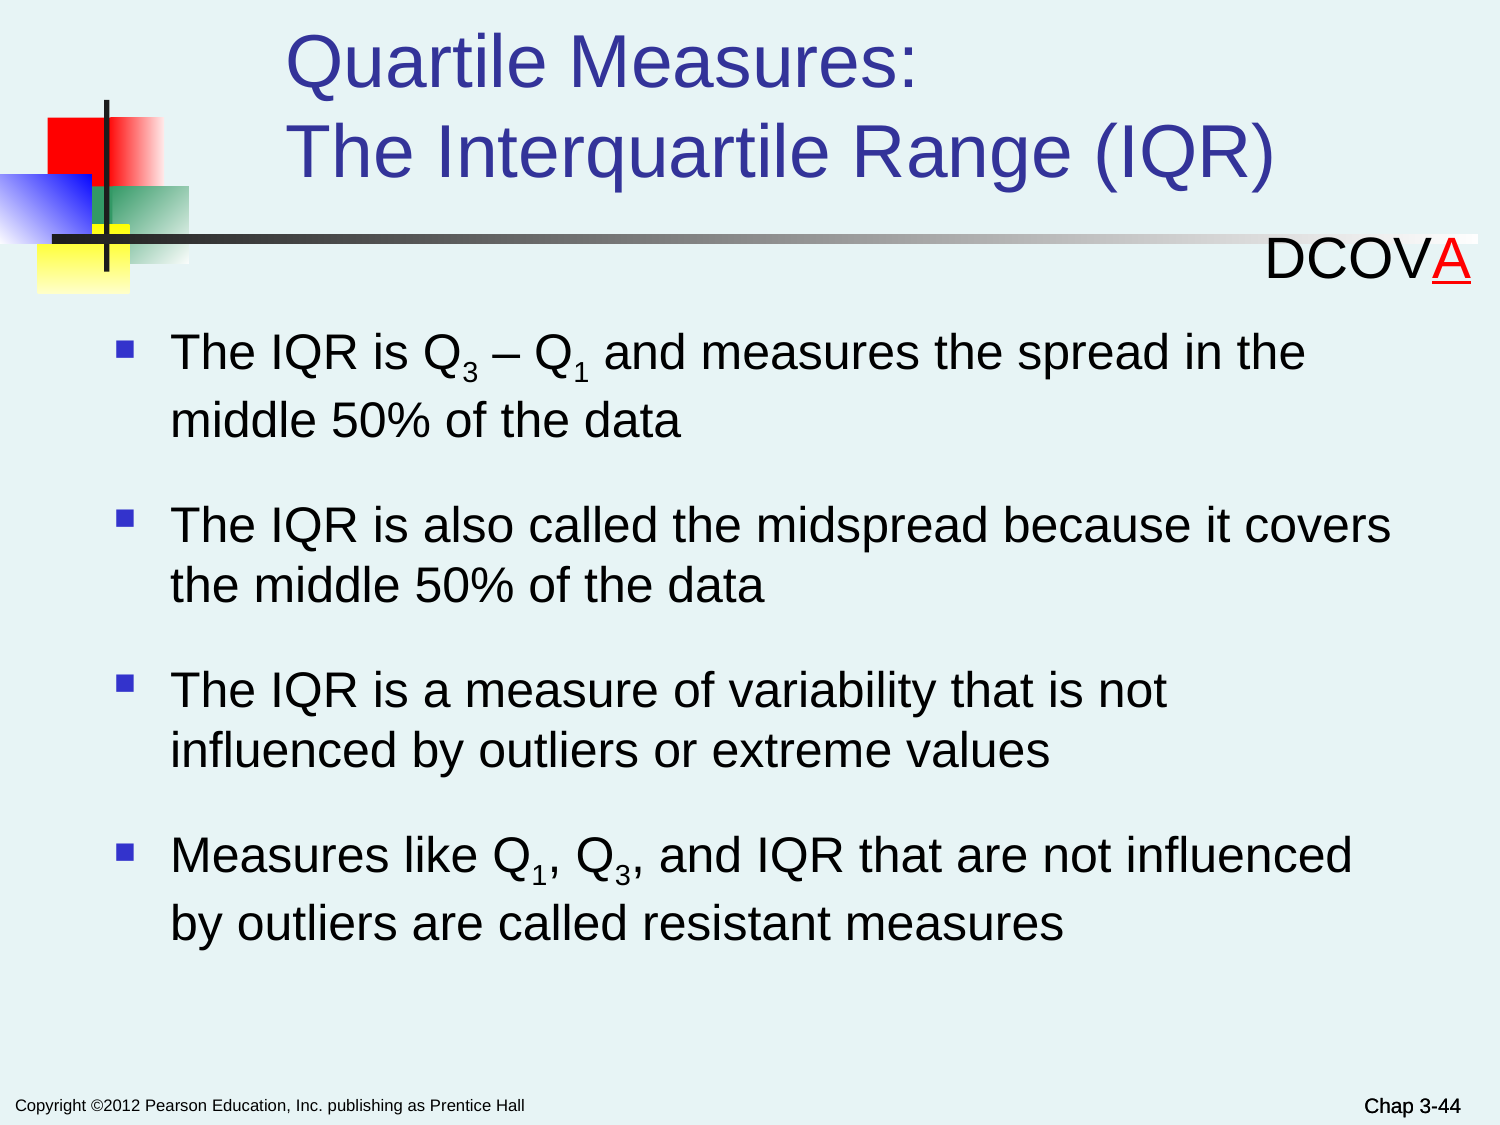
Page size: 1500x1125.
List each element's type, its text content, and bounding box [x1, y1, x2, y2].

list The IQR is Q3 – Q1 and measures the spread in the middle 50% of the data The IQR is also called the midspread because it covers the middle 50% of the data The IQR is a measure of variability that is not influenced by outliers or extreme values Measures like Q1, Q3, and IQR that are not influenced by outliers are called resistant measures [99, 312, 1413, 1026]
title Quartile Measures: The Interquartile Range (IQR) [271, 37, 1388, 201]
text_box Chap 3-44 [1125, 1071, 1475, 1125]
text_box DCOVA [1249, 212, 1486, 298]
footer Copyright ©2012 Pearson Education, Inc. publishing as Prentice Hall [0, 1087, 938, 1125]
